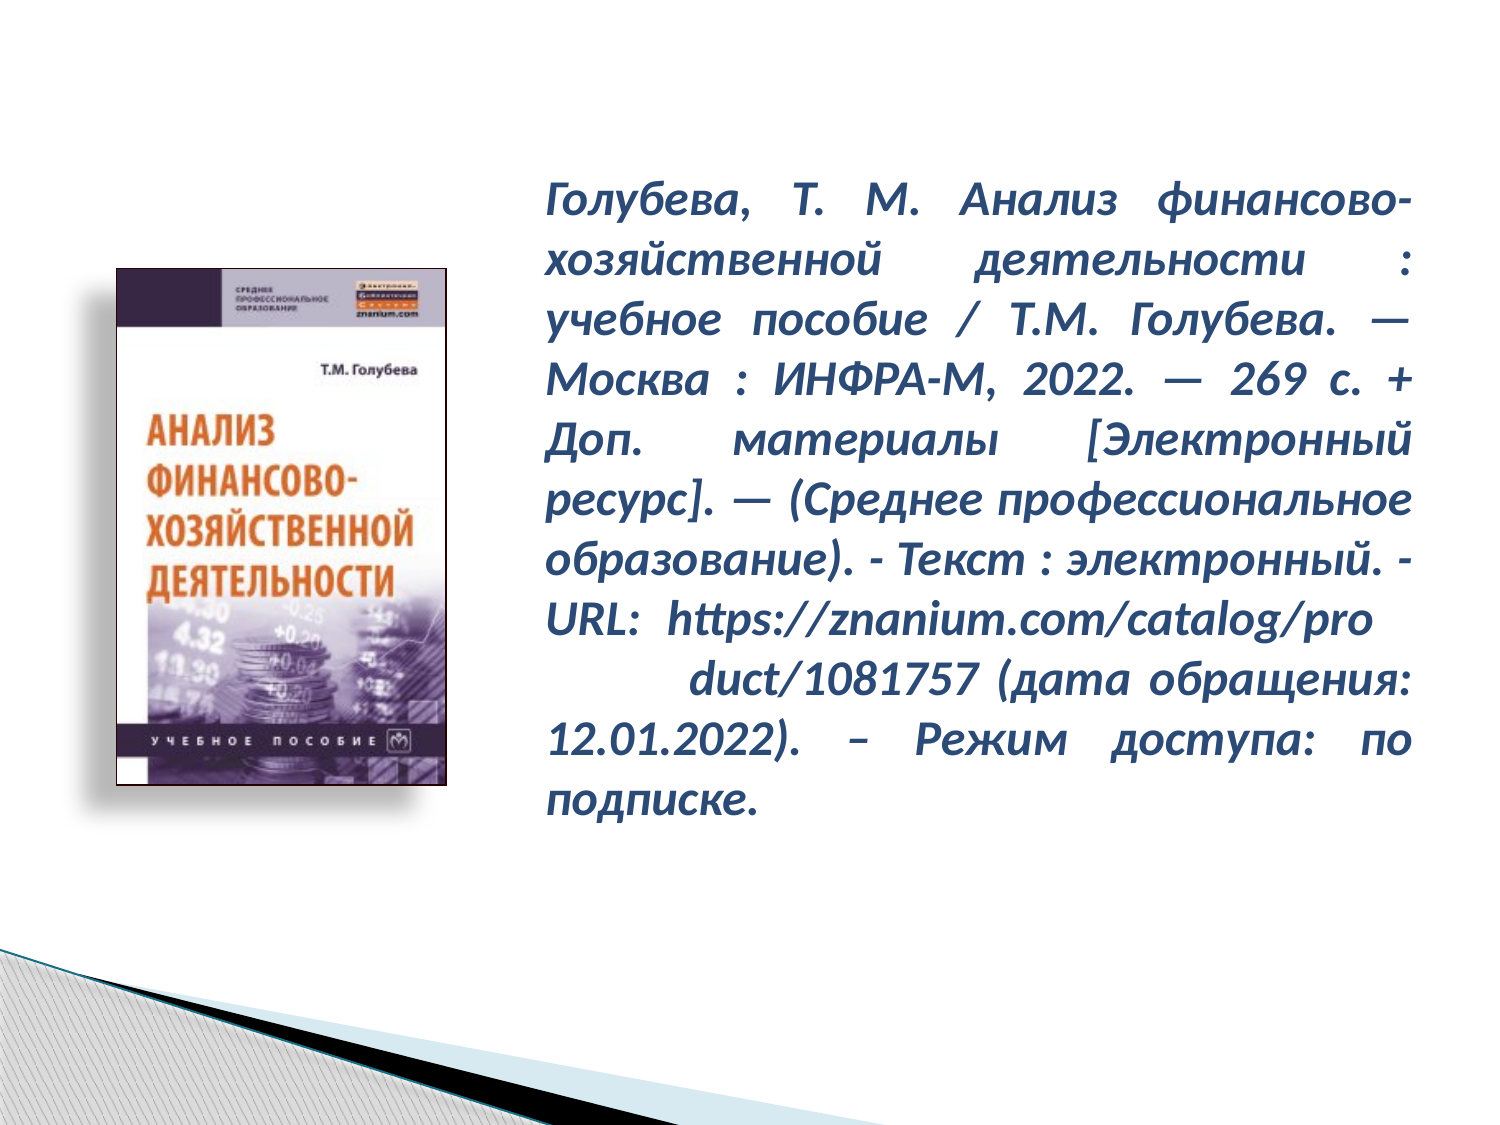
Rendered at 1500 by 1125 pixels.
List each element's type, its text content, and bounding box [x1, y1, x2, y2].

title [75, 45, 1425, 233]
text_box Голубева, Т. М. Анализ финансово-хозяйственной деятельности : учебное пособие / Т.М. Голубева. — Москва : ИНФРА-М, 2022. — 269 с. + Доп. материалы [Электронный ресурс]. — (Среднее профессиональное образование). - Текст : электронный. - URL: https://znanium.com/catalog/pro duct/1081757 (дата обращения: 12.01.2022). – Режим доступа: по подписке. [530, 157, 1428, 833]
picture [116, 268, 446, 785]
